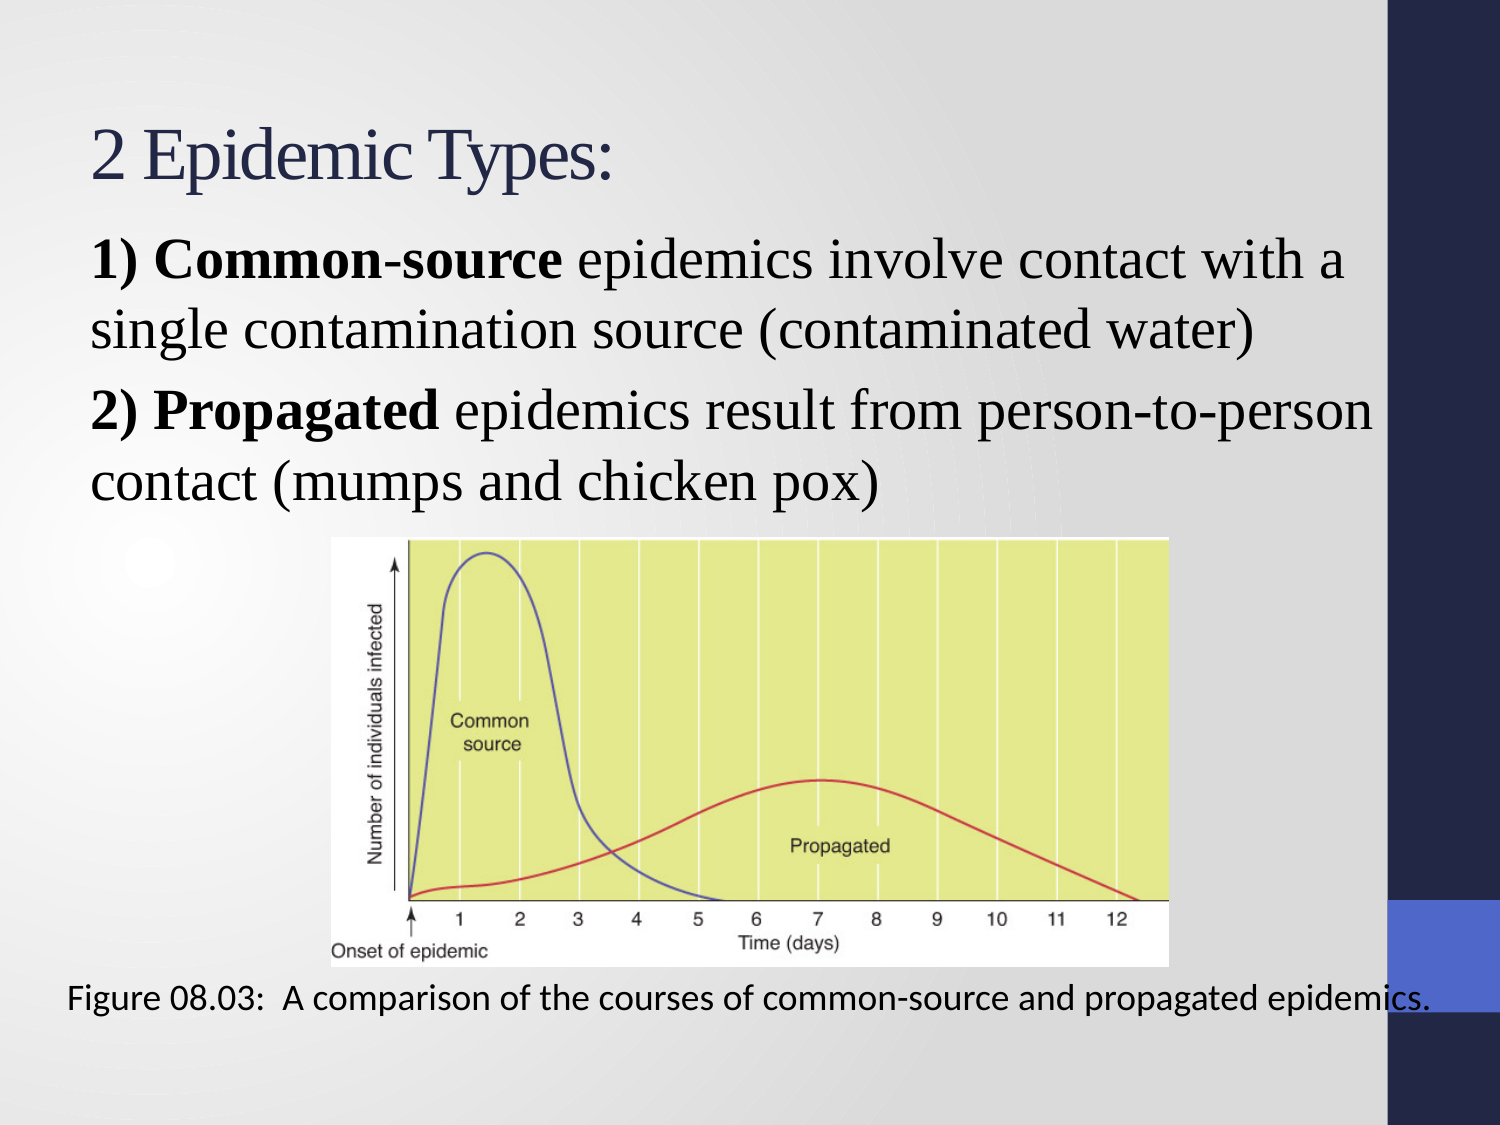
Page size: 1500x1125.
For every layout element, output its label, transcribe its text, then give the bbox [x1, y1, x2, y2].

title 2 Epidemic Types: [75, 87, 1425, 212]
text_box Figure 08.03: A comparison of the courses of common-source and propagated epidemics. [12, 962, 1488, 1029]
picture [330, 536, 1170, 967]
list 1) Common-source epidemics involve contact with a single contamination source (contaminated water) 2) Propagated epidemics result from person-to-person contact (mumps and chicken pox) [75, 212, 1425, 955]
